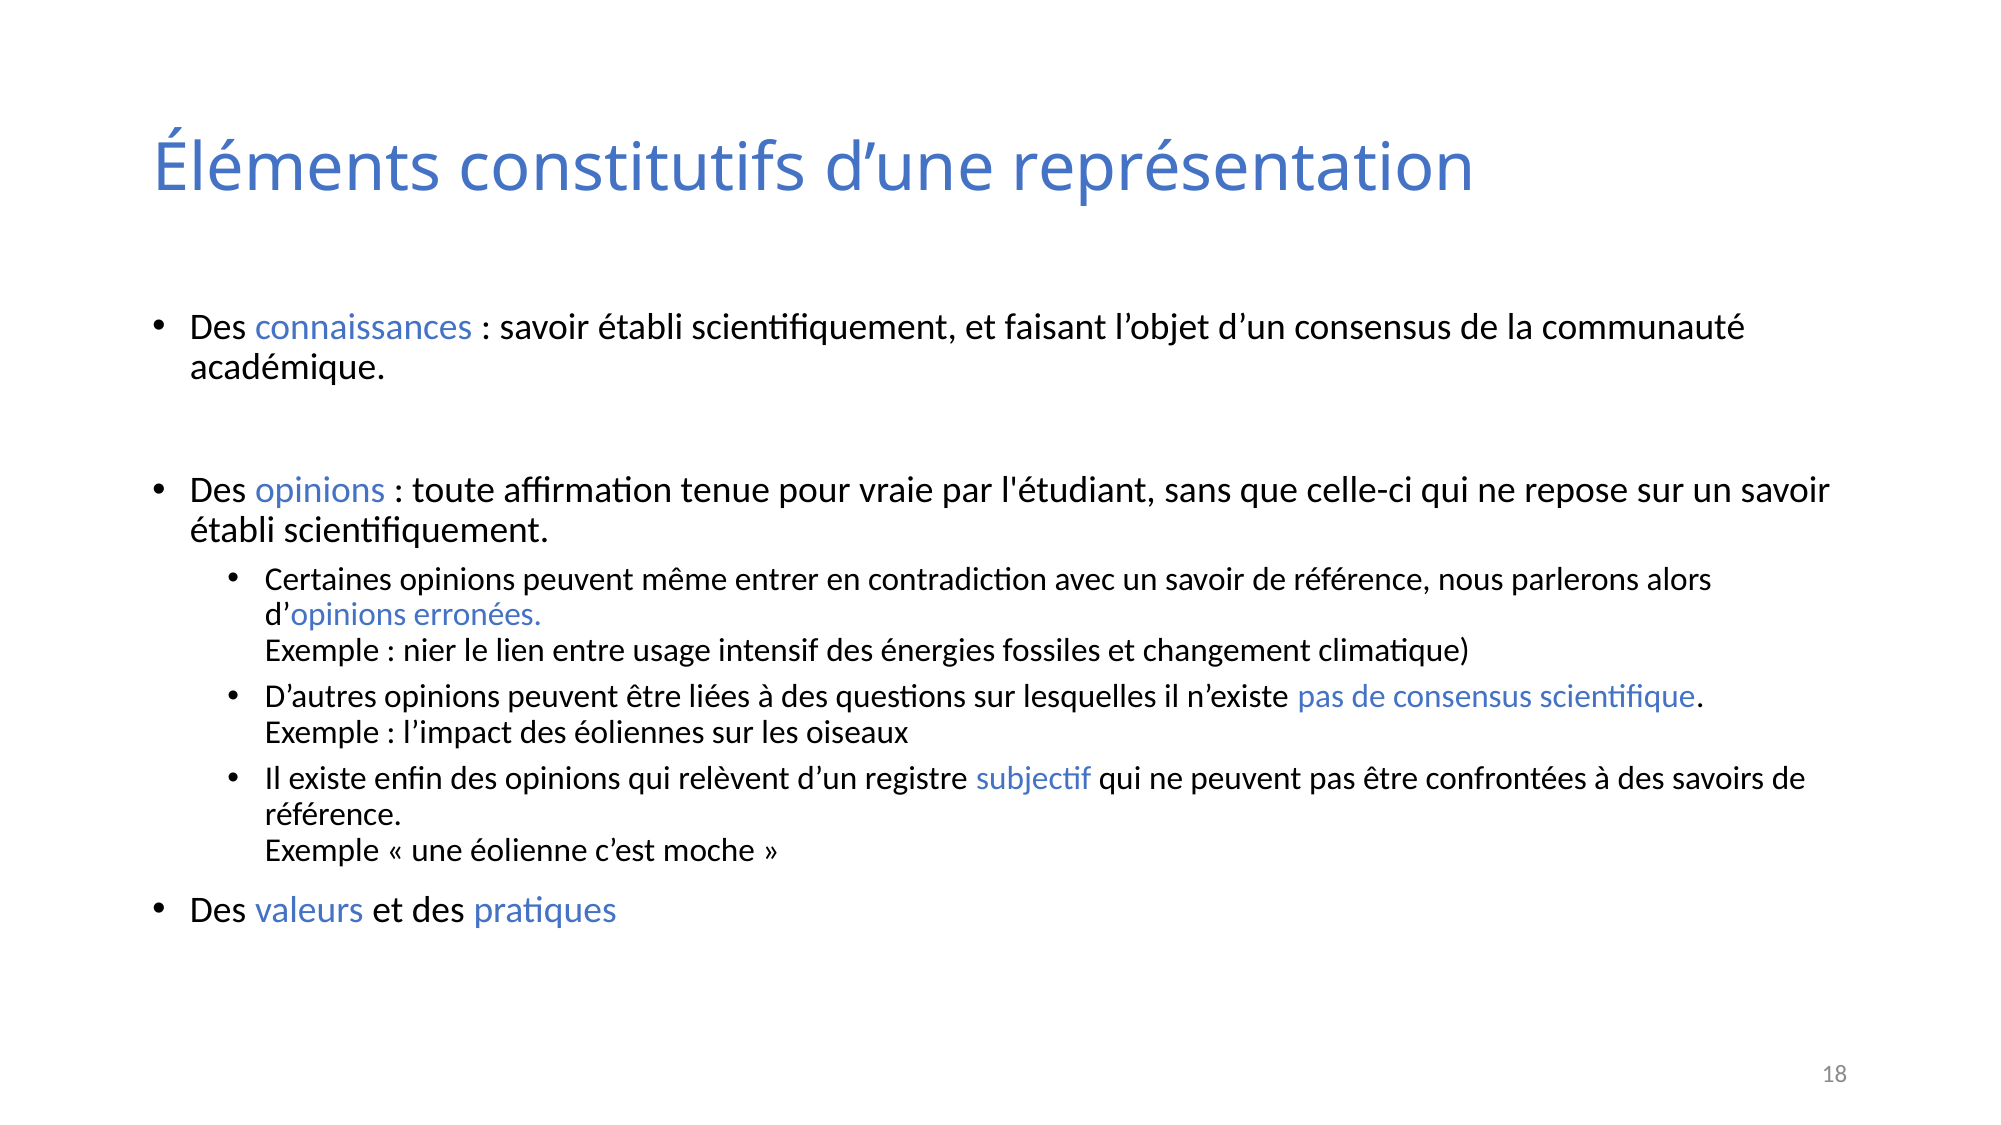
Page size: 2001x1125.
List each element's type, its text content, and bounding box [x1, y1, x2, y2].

title Éléments constitutifs d’une représentation [137, 59, 1863, 278]
list Des connaissances : savoir établi scientifiquement, et faisant l’objet d’un consensus de la communauté académique. Des opinions : toute affirmation tenue pour vraie par l'étudiant, sans que celle-ci qui ne repose sur un savoir établi scientifiquement. Certaines opinions peuvent même entrer en contradiction avec un savoir de référence, nous parlerons alors d’opinions erronées. Exemple : nier le lien entre usage intensif des énergies fossiles et changement climatique) D’autres opinions peuvent être liées à des questions sur lesquelles il n’existe pas de consensus scientifique. Exemple : l’impact des éoliennes sur les oiseaux Il existe enfin des opinions qui relèvent d’un registre subjectif qui ne peuvent pas être confrontées à des savoirs de référence. Exemple « une éolienne c’est moche » Des valeurs et des pratiques [137, 299, 1863, 961]
slide_number 18 [1412, 1042, 1863, 1103]
